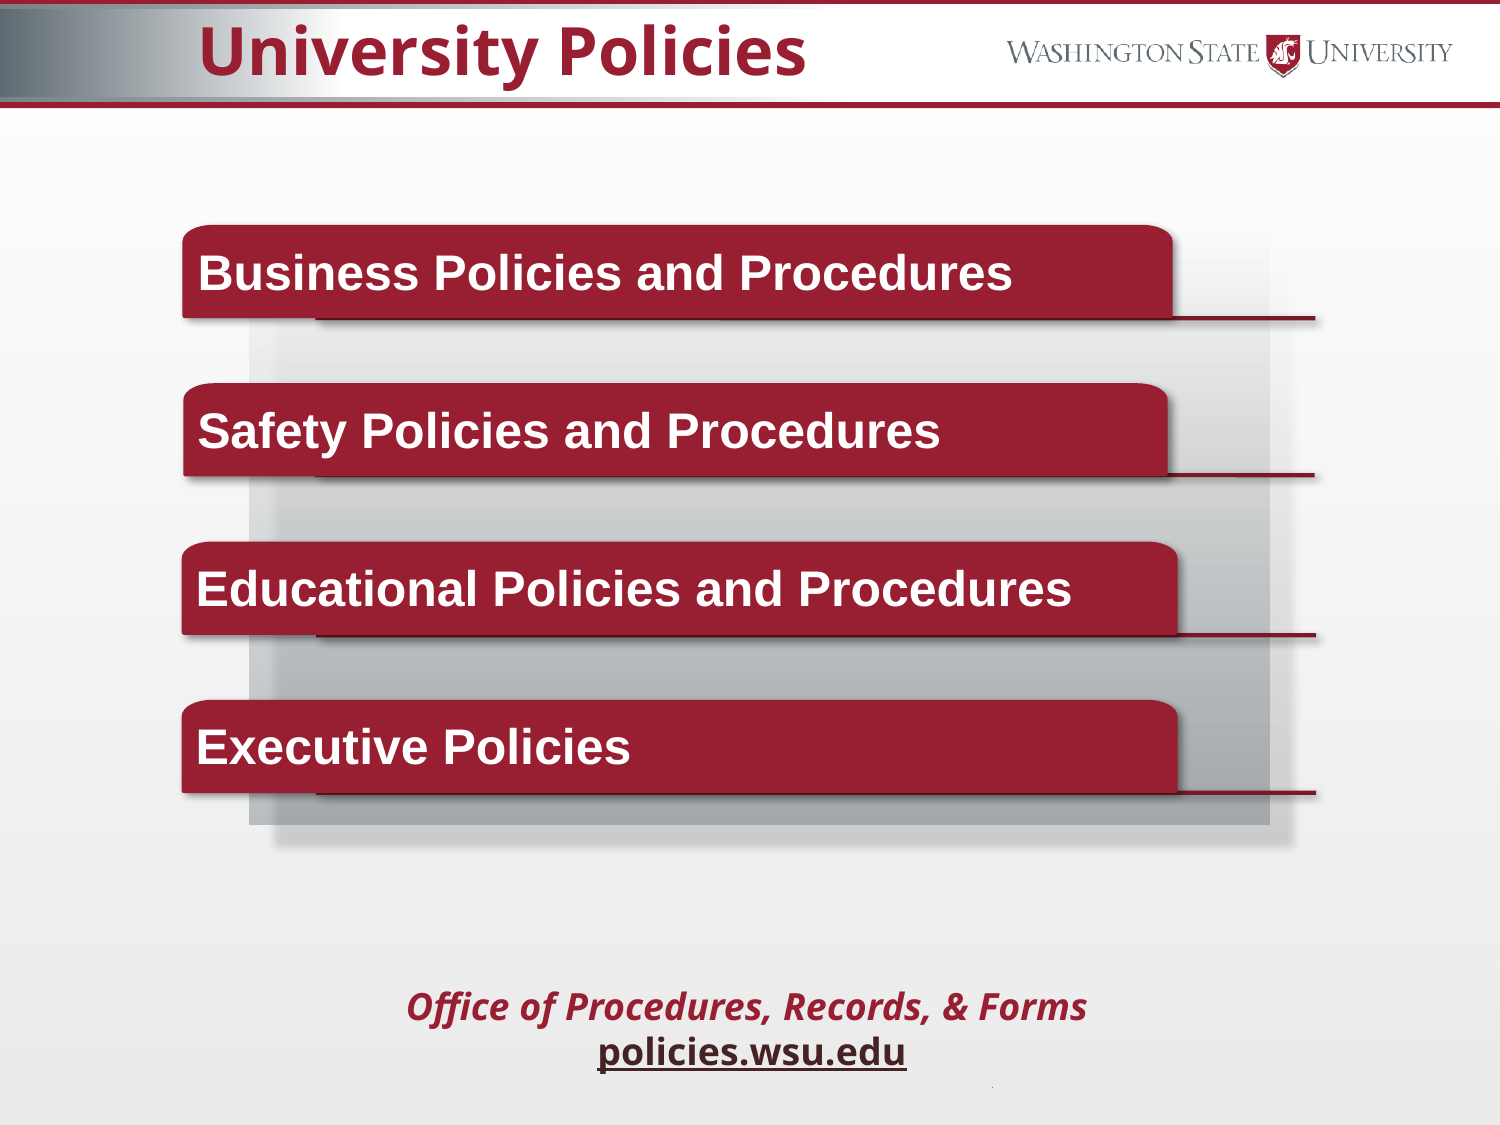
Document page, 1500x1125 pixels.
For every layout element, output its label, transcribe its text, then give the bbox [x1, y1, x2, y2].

picture [857, 965, 1500, 1090]
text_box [183, 226, 1317, 902]
text_box Office of Procedures, Records, & Forms policies.wsu.edu [35, 975, 852, 1087]
text_box University Policies [0, 8, 1007, 99]
picture [1007, 23, 1456, 82]
